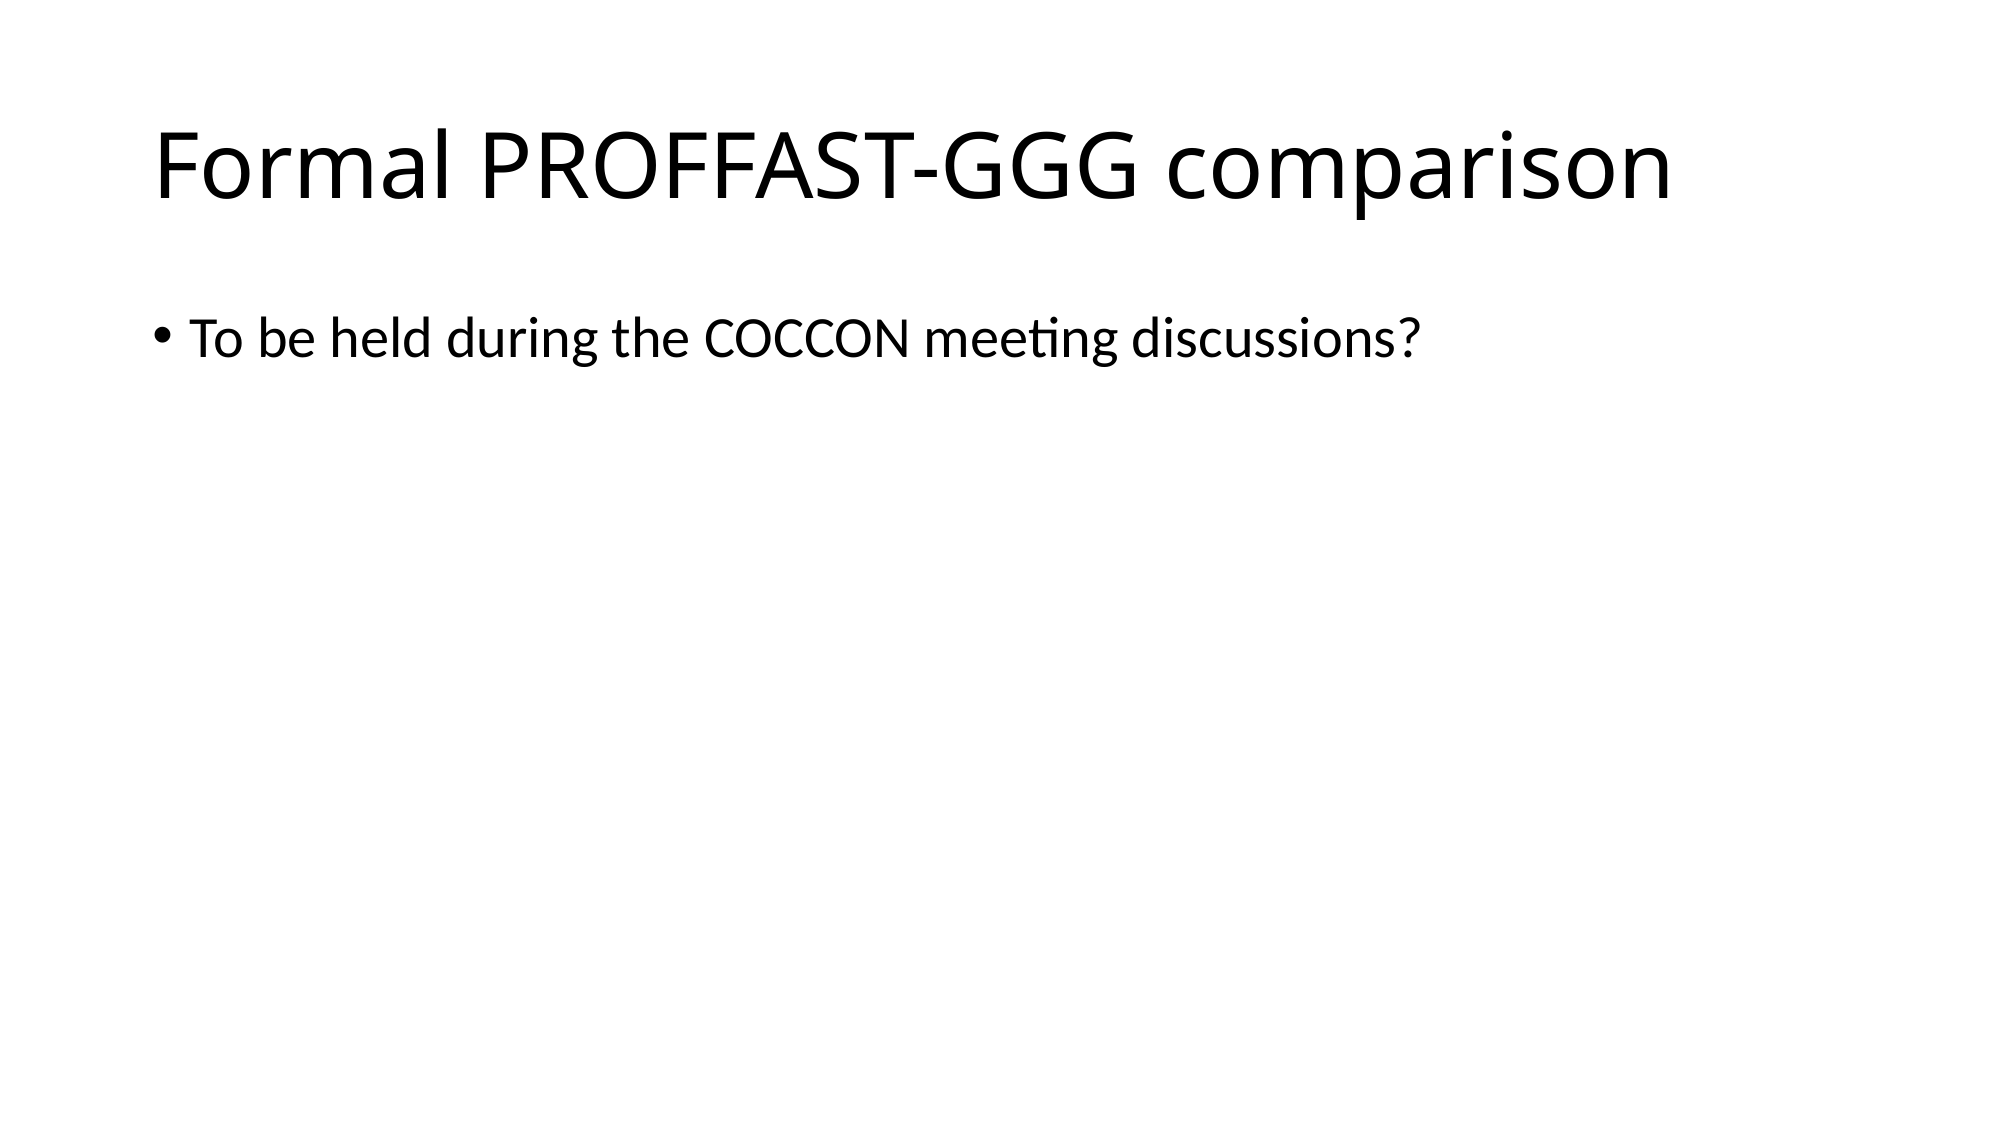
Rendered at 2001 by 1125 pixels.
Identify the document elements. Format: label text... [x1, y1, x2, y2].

list To be held during the COCCON meeting discussions? [137, 299, 1863, 1014]
title Formal PROFFAST-GGG comparison [137, 59, 1863, 278]
